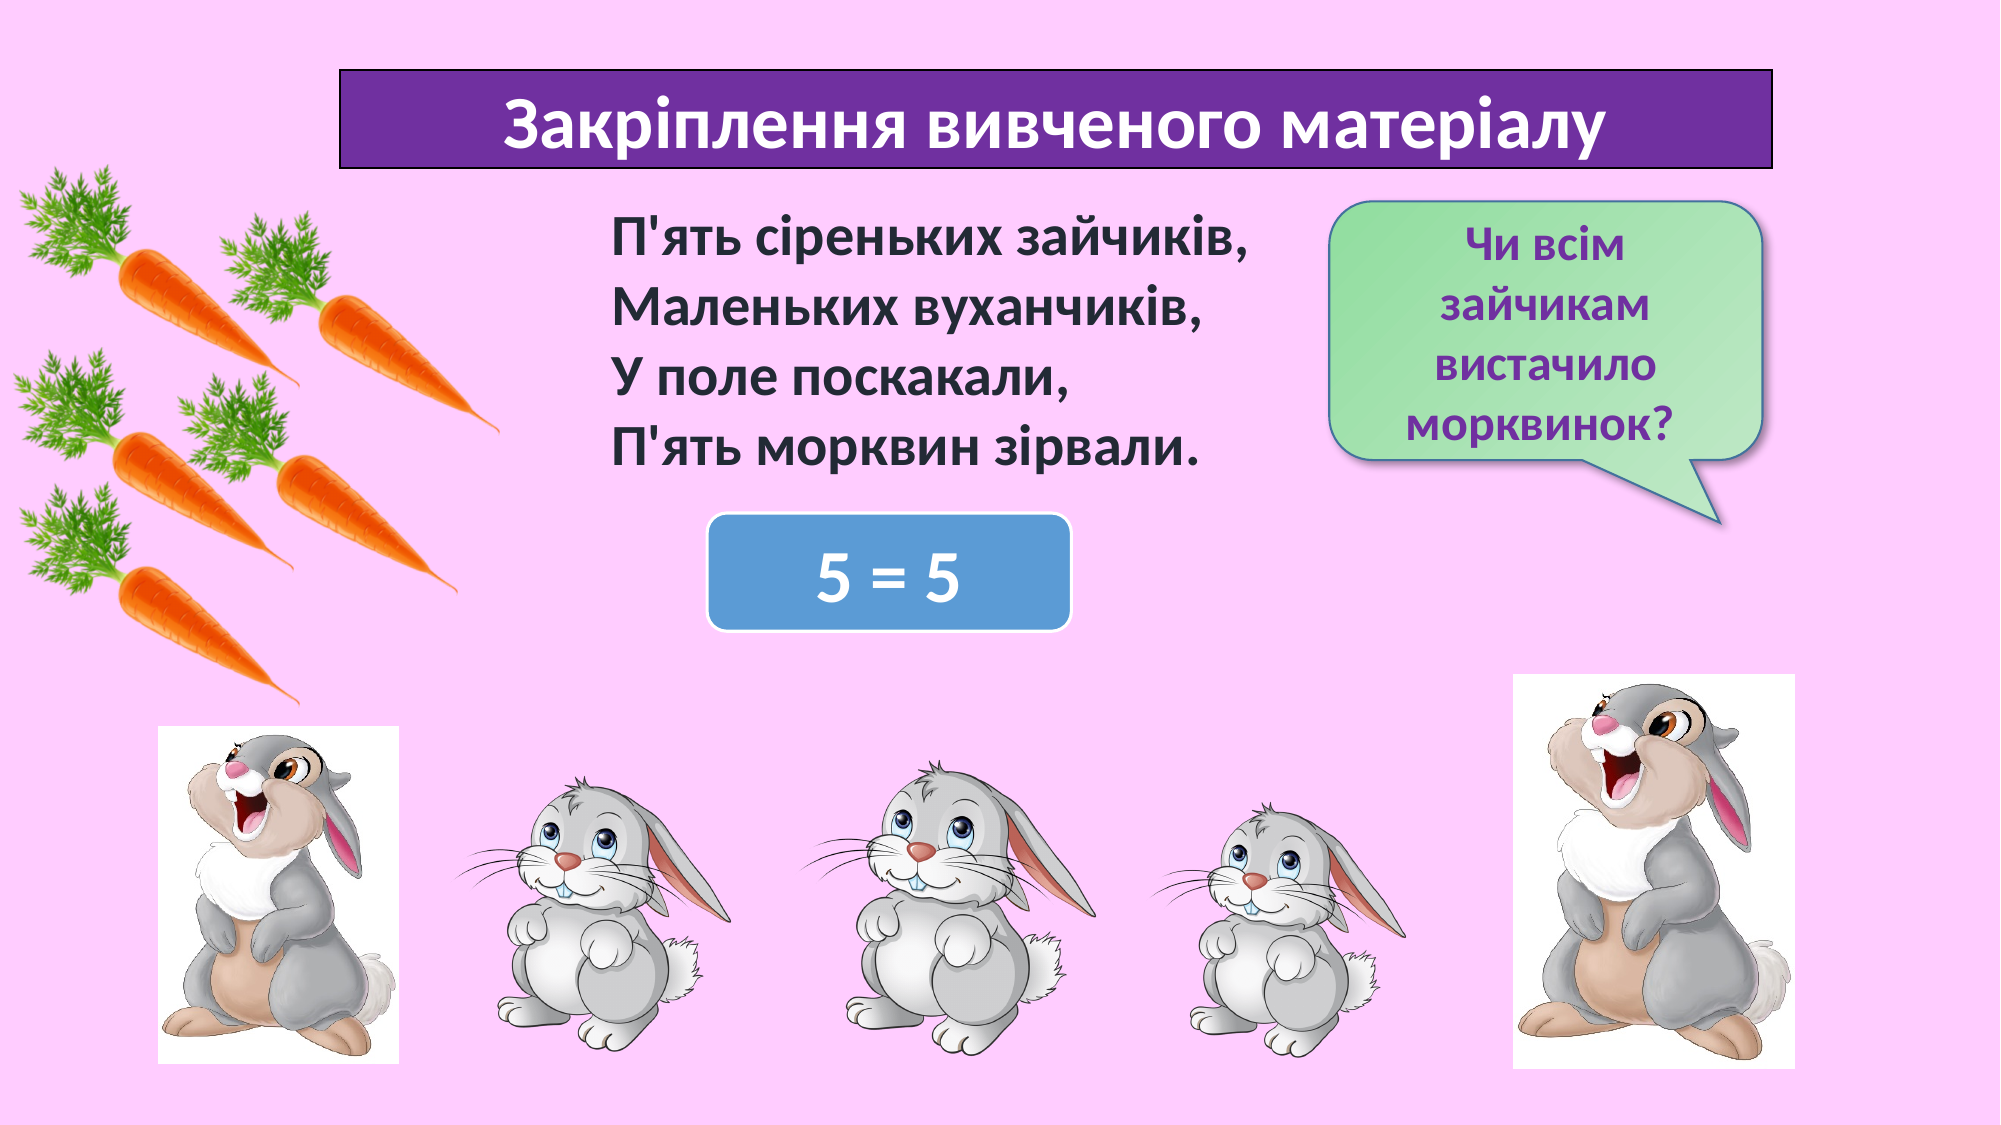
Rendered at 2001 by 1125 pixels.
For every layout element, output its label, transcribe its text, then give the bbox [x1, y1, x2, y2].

picture [1145, 789, 1418, 1069]
picture [794, 745, 1110, 1069]
picture [449, 762, 744, 1064]
text_box 5 = 5 [705, 511, 1073, 633]
picture [1513, 674, 1795, 1069]
text_box Закріплення вивченого матеріалу [339, 69, 1773, 169]
picture [0, 123, 518, 1064]
text_box П'ять сіреньких зайчиків, Маленьких вуханчиків, У поле поскакали, П'ять морквин зірвали. [596, 190, 1315, 485]
text_box Чи всім зайчикам вистачило морквинок? [1328, 200, 1764, 525]
